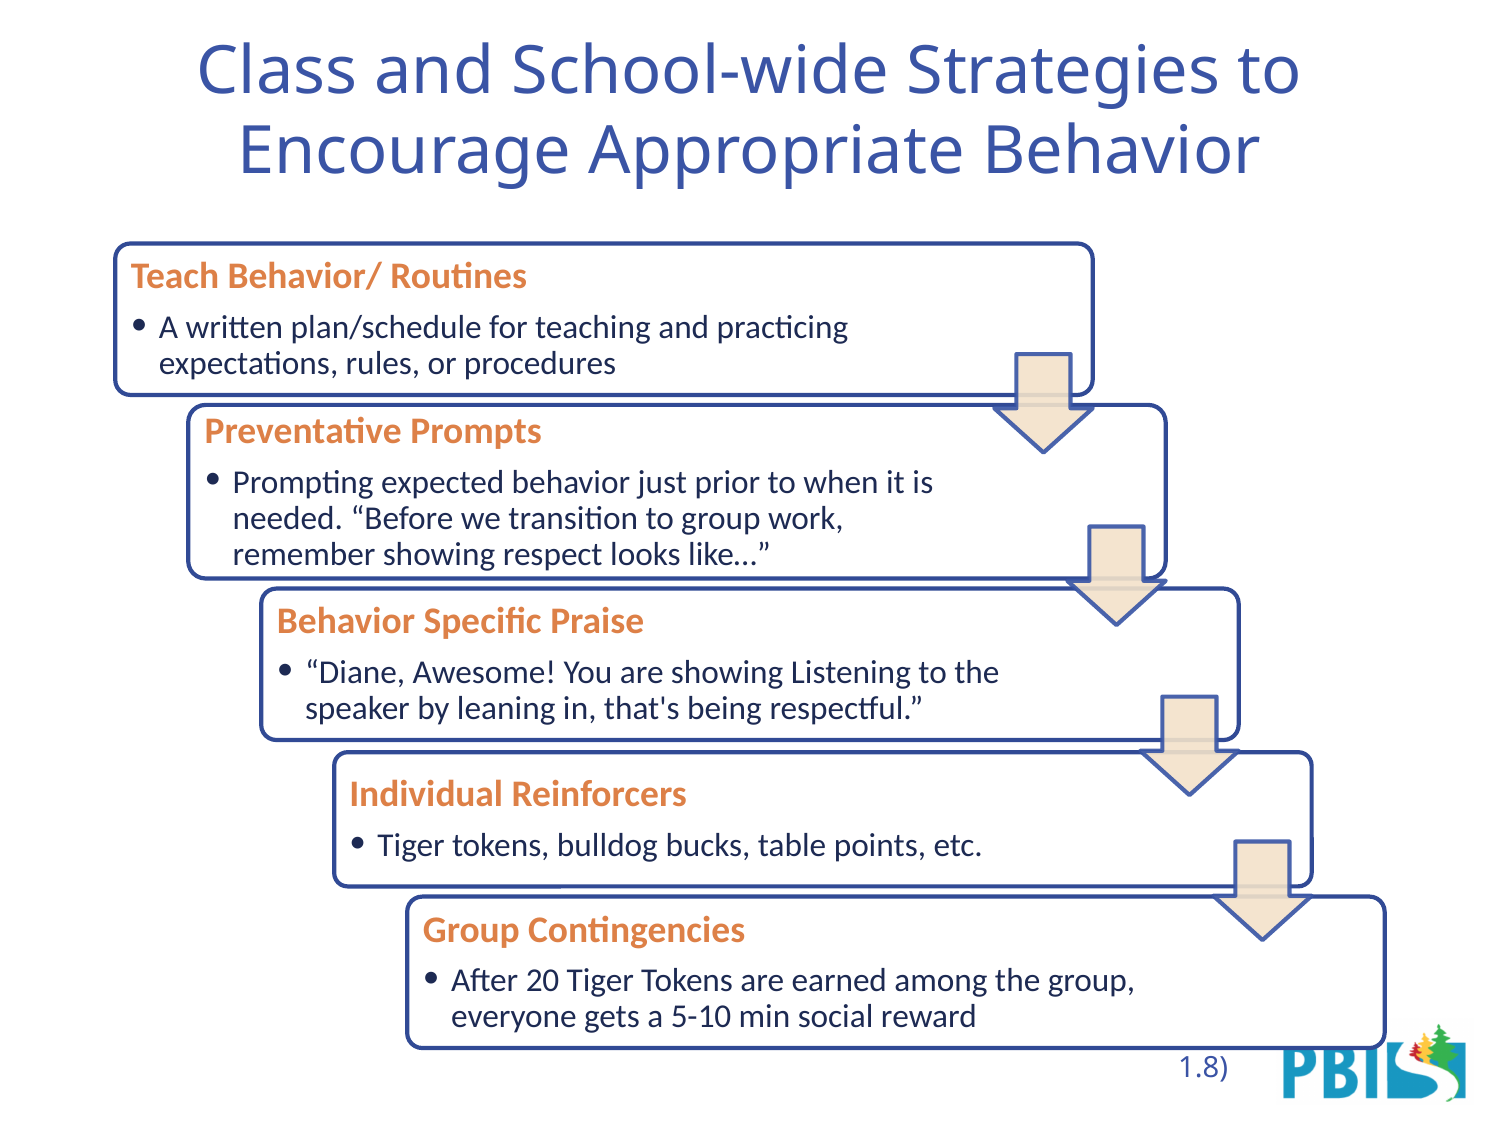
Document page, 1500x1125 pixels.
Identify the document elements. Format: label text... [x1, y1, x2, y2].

title Class and School-wide Strategies to Encourage Appropriate Behavior [75, 31, 1424, 182]
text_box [114, 243, 1385, 1049]
picture [1276, 1018, 1474, 1105]
